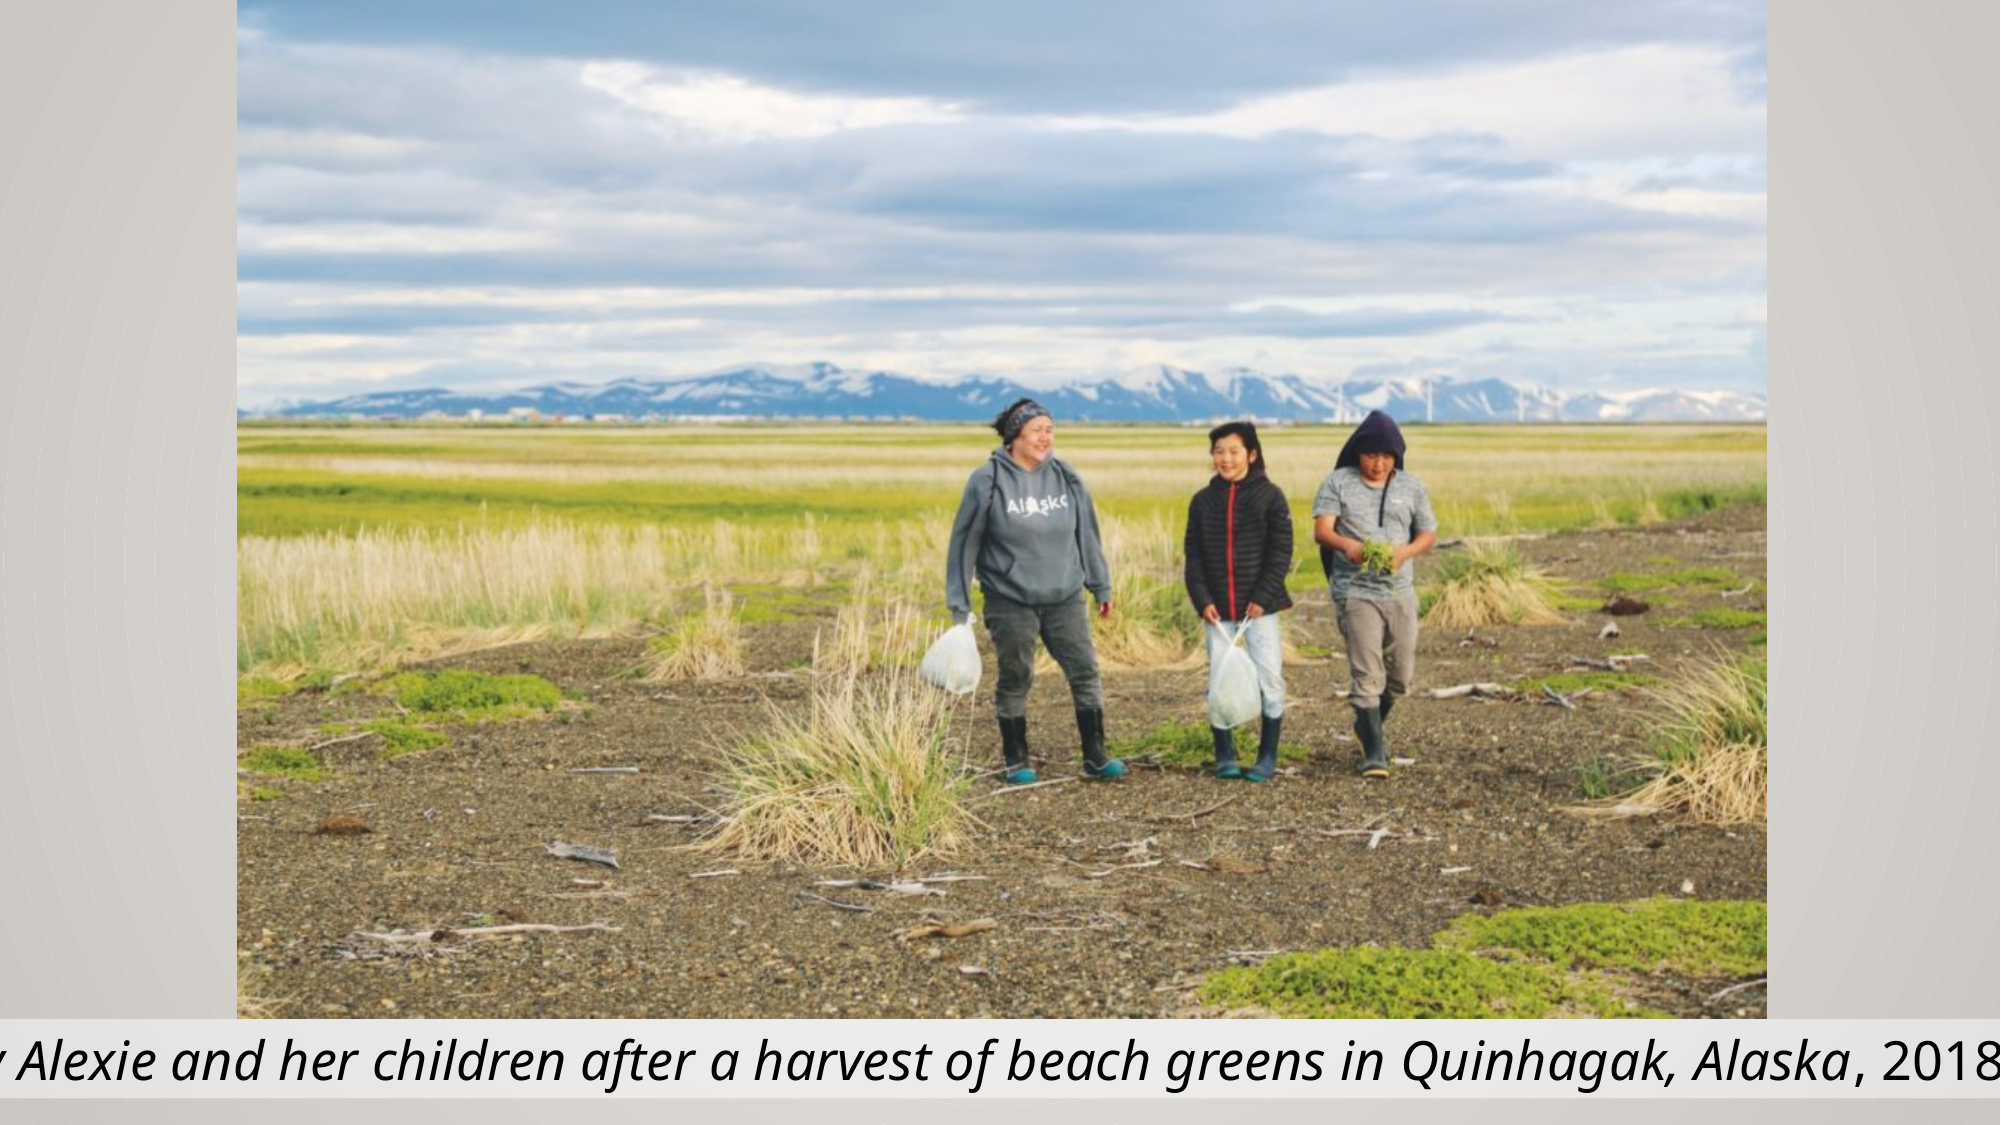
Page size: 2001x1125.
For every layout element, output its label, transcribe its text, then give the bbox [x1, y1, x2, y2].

text_box Molly Alexie and her children after a harvest of beach greens in Quinhagak, Alaska, 2018 [0, 1018, 2000, 1099]
picture [236, 0, 1768, 1020]
